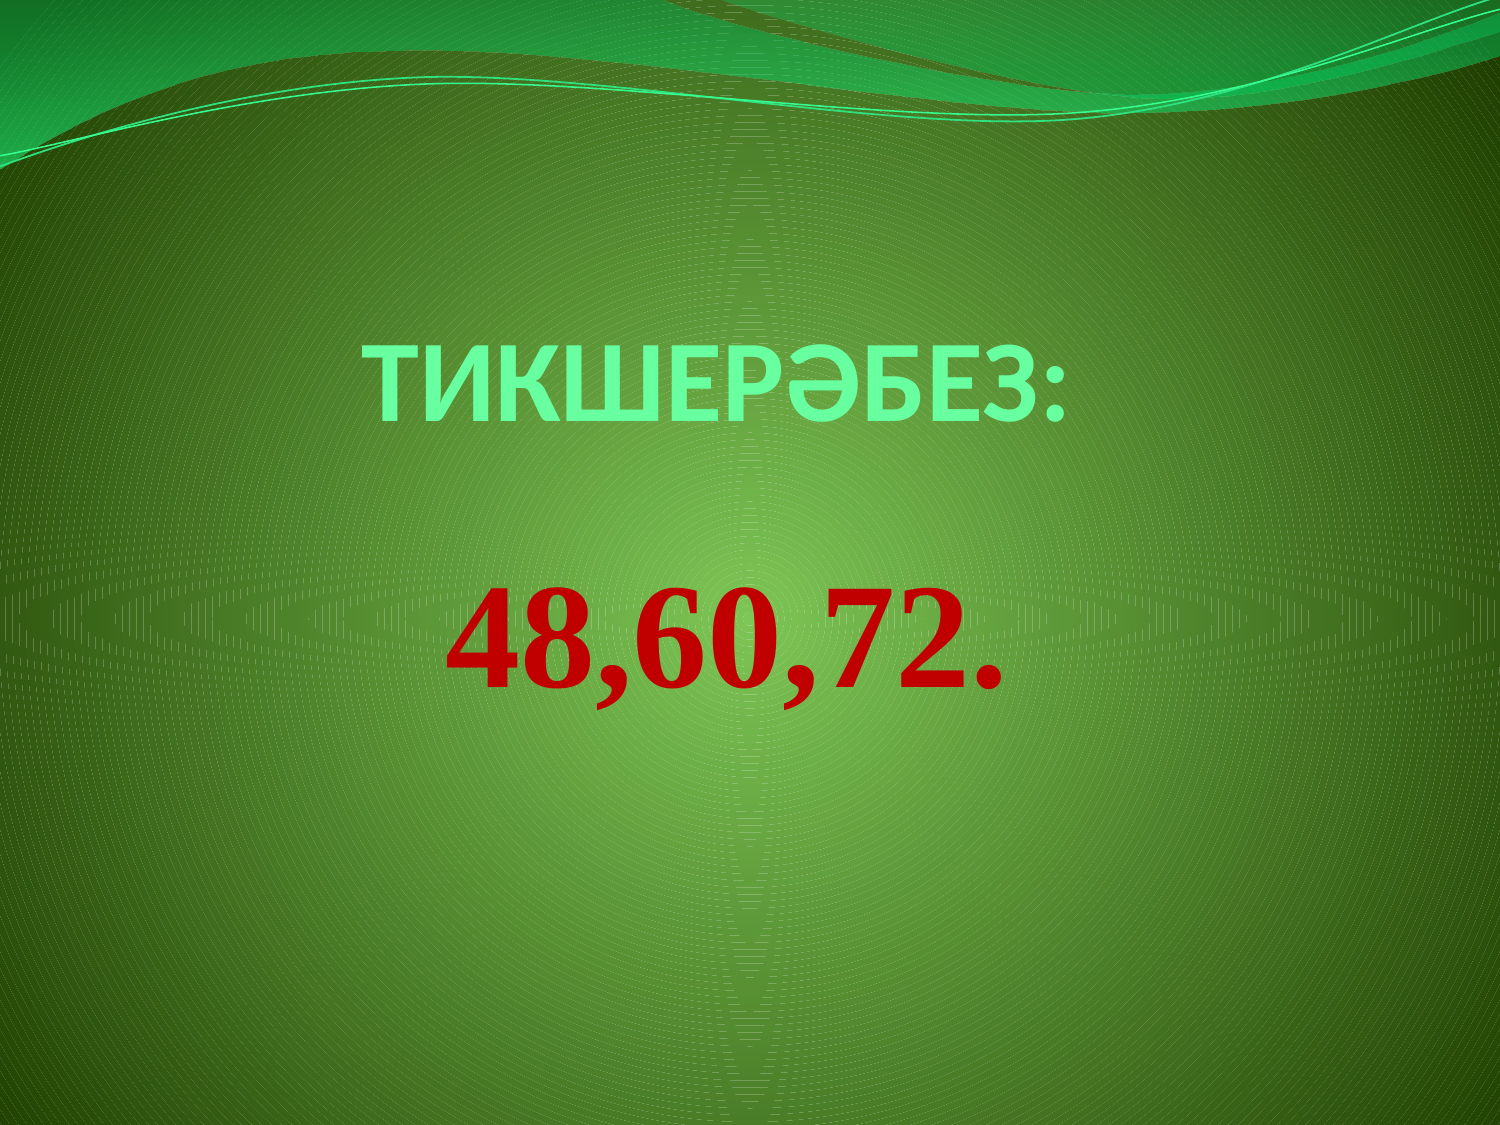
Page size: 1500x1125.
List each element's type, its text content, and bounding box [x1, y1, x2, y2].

subtitle 48,60,72. [87, 529, 1376, 818]
title ТИКШЕРӘБЕЗ: [87, 224, 1376, 445]
